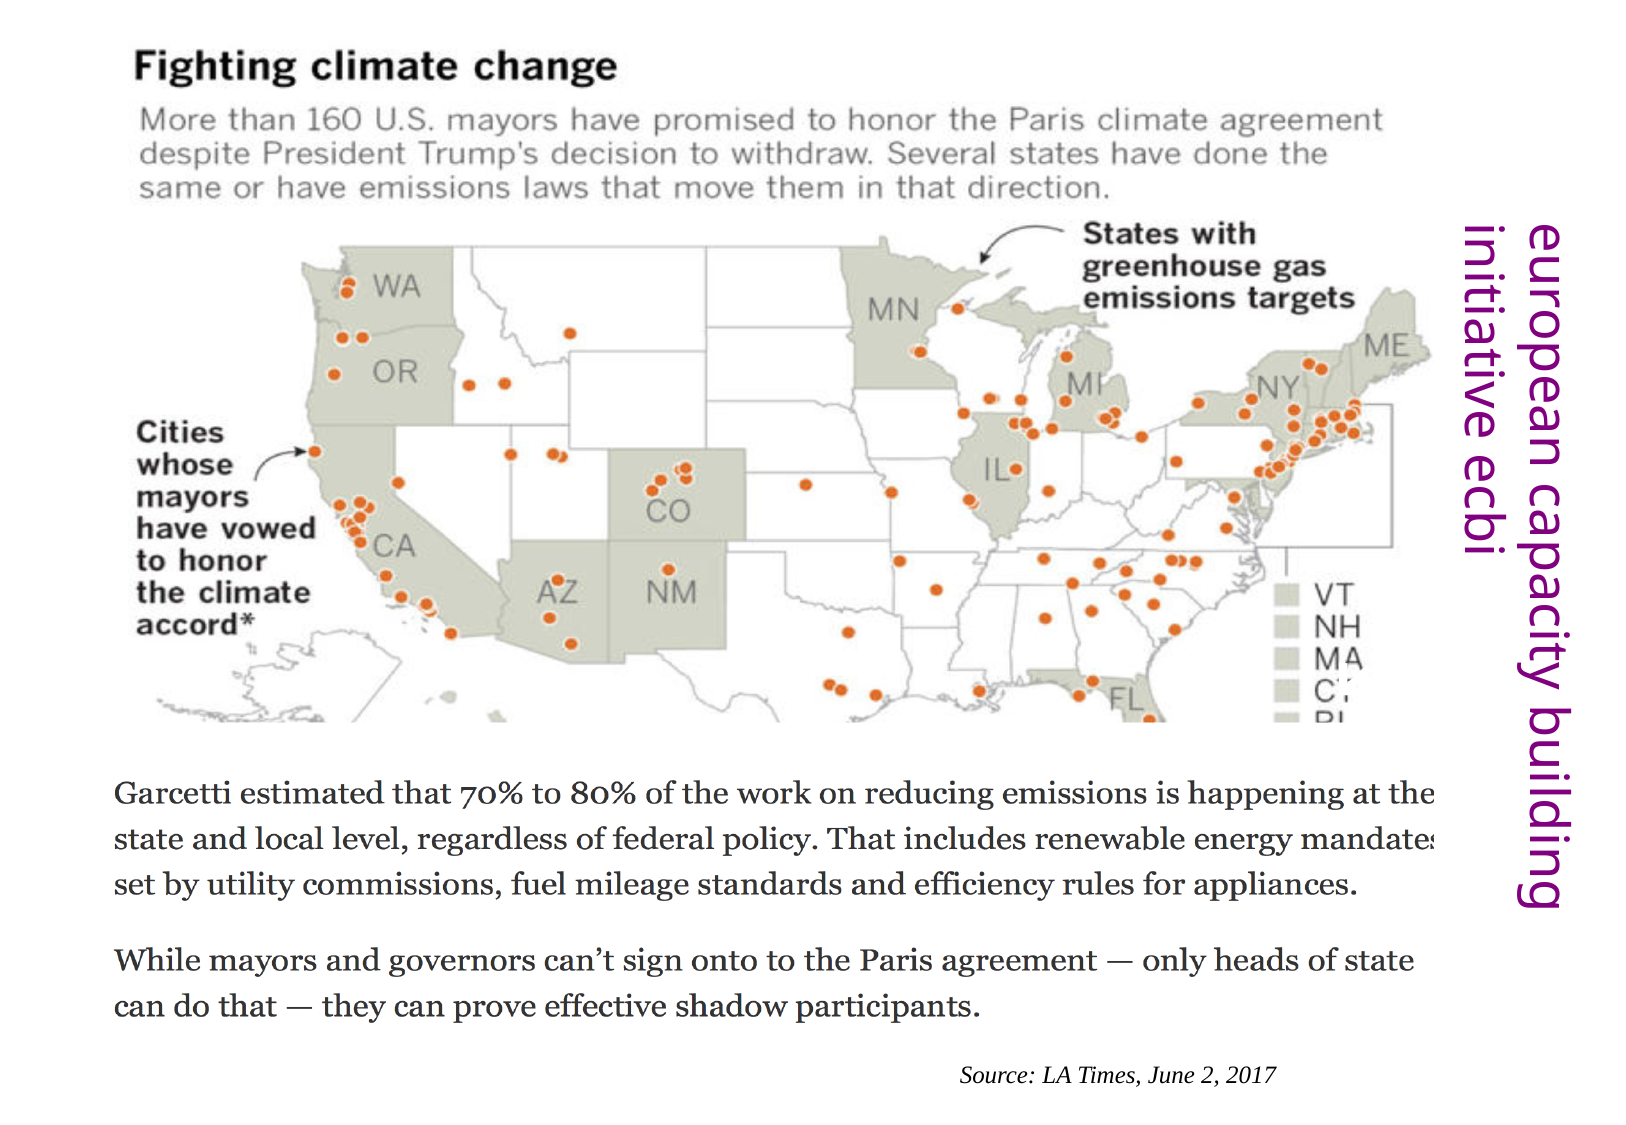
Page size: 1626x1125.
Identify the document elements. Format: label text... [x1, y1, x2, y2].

text_box Source: LA Times, June 2, 2017 [945, 1051, 1292, 1097]
picture [103, 36, 1434, 1025]
